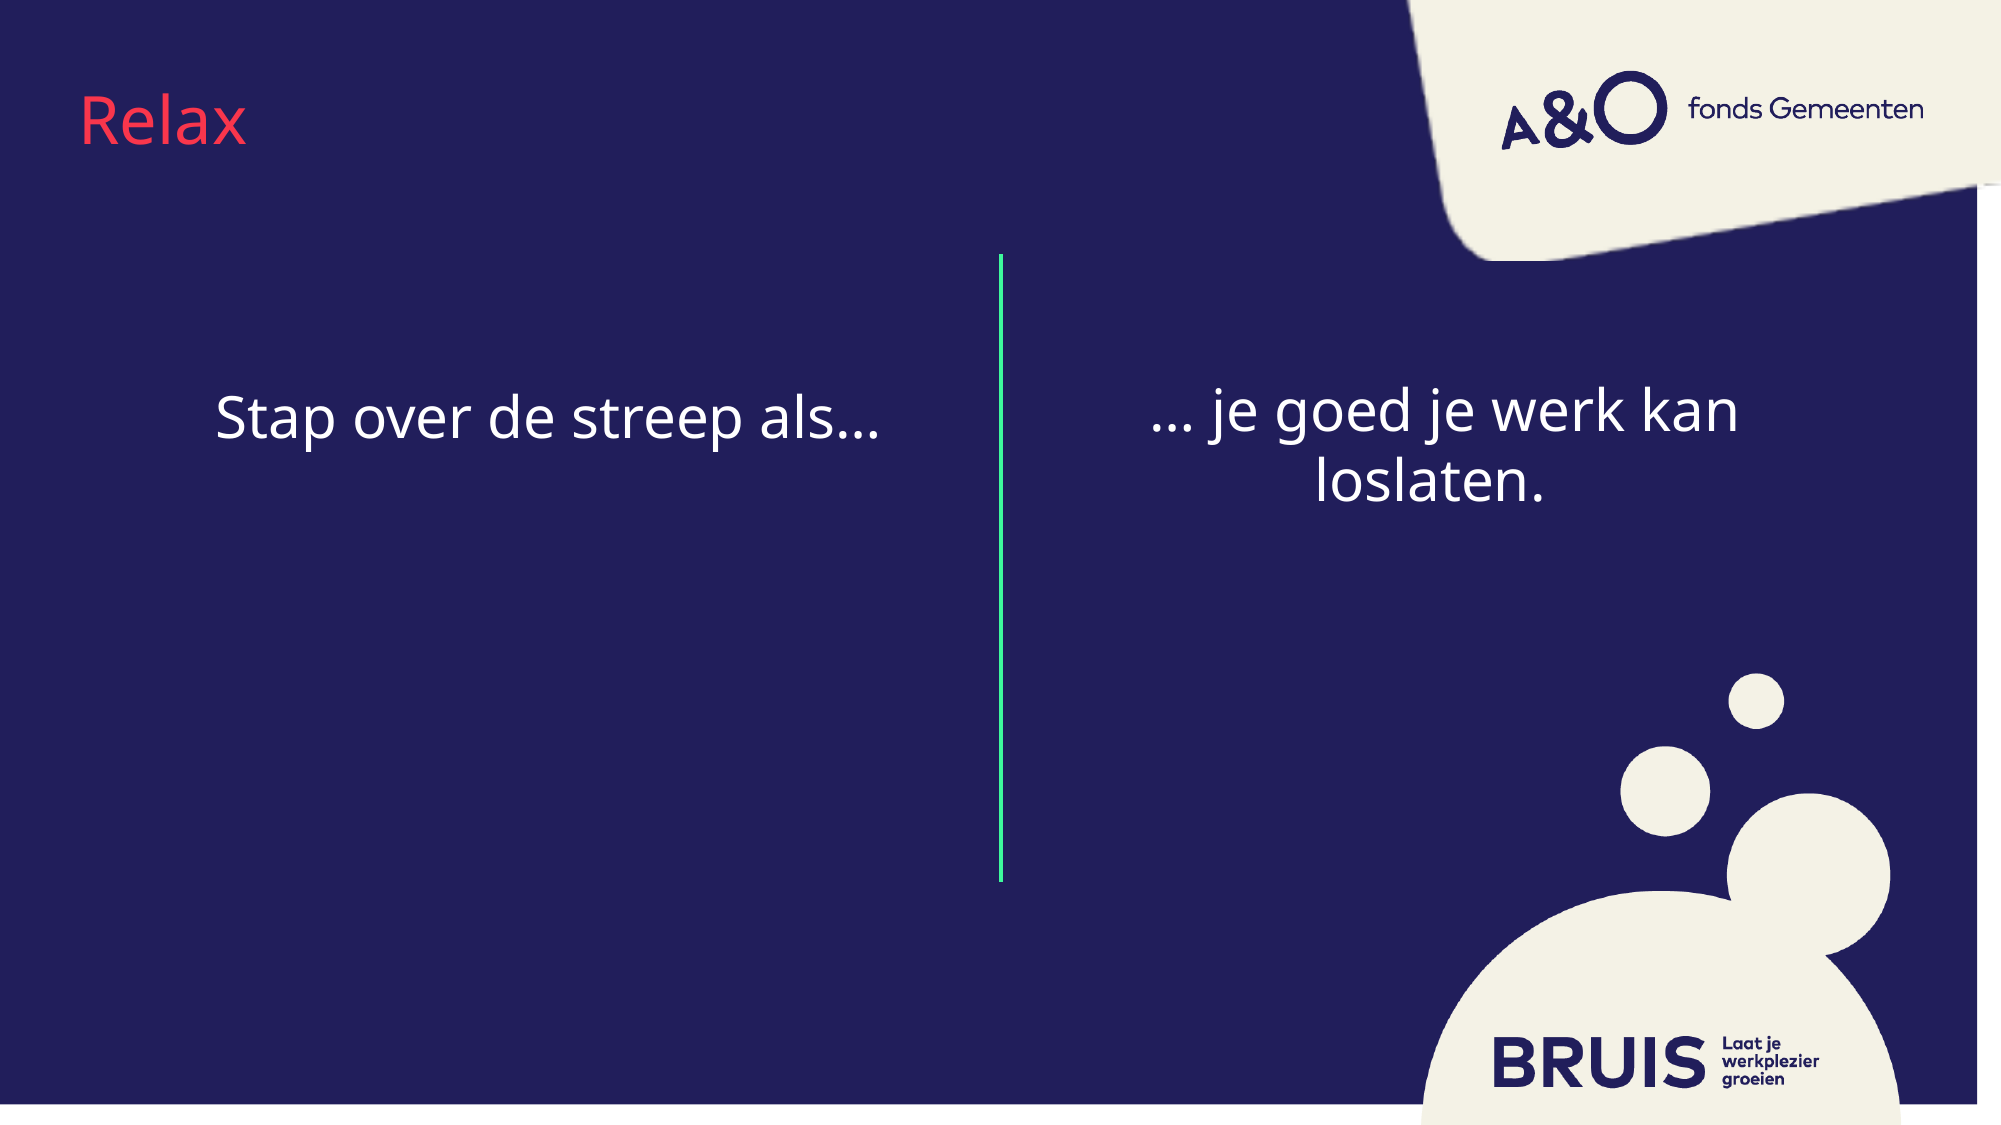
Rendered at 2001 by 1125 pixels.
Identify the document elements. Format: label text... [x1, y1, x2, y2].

text_box Stap over de streep als… [194, 372, 918, 528]
text_box Relax [63, 0, 550, 239]
text_box … je goed je werk kan loslaten. [1083, 365, 1807, 521]
text_box [0, 0, 1978, 1105]
picture [1377, 629, 1941, 1125]
picture [1363, 0, 2000, 261]
